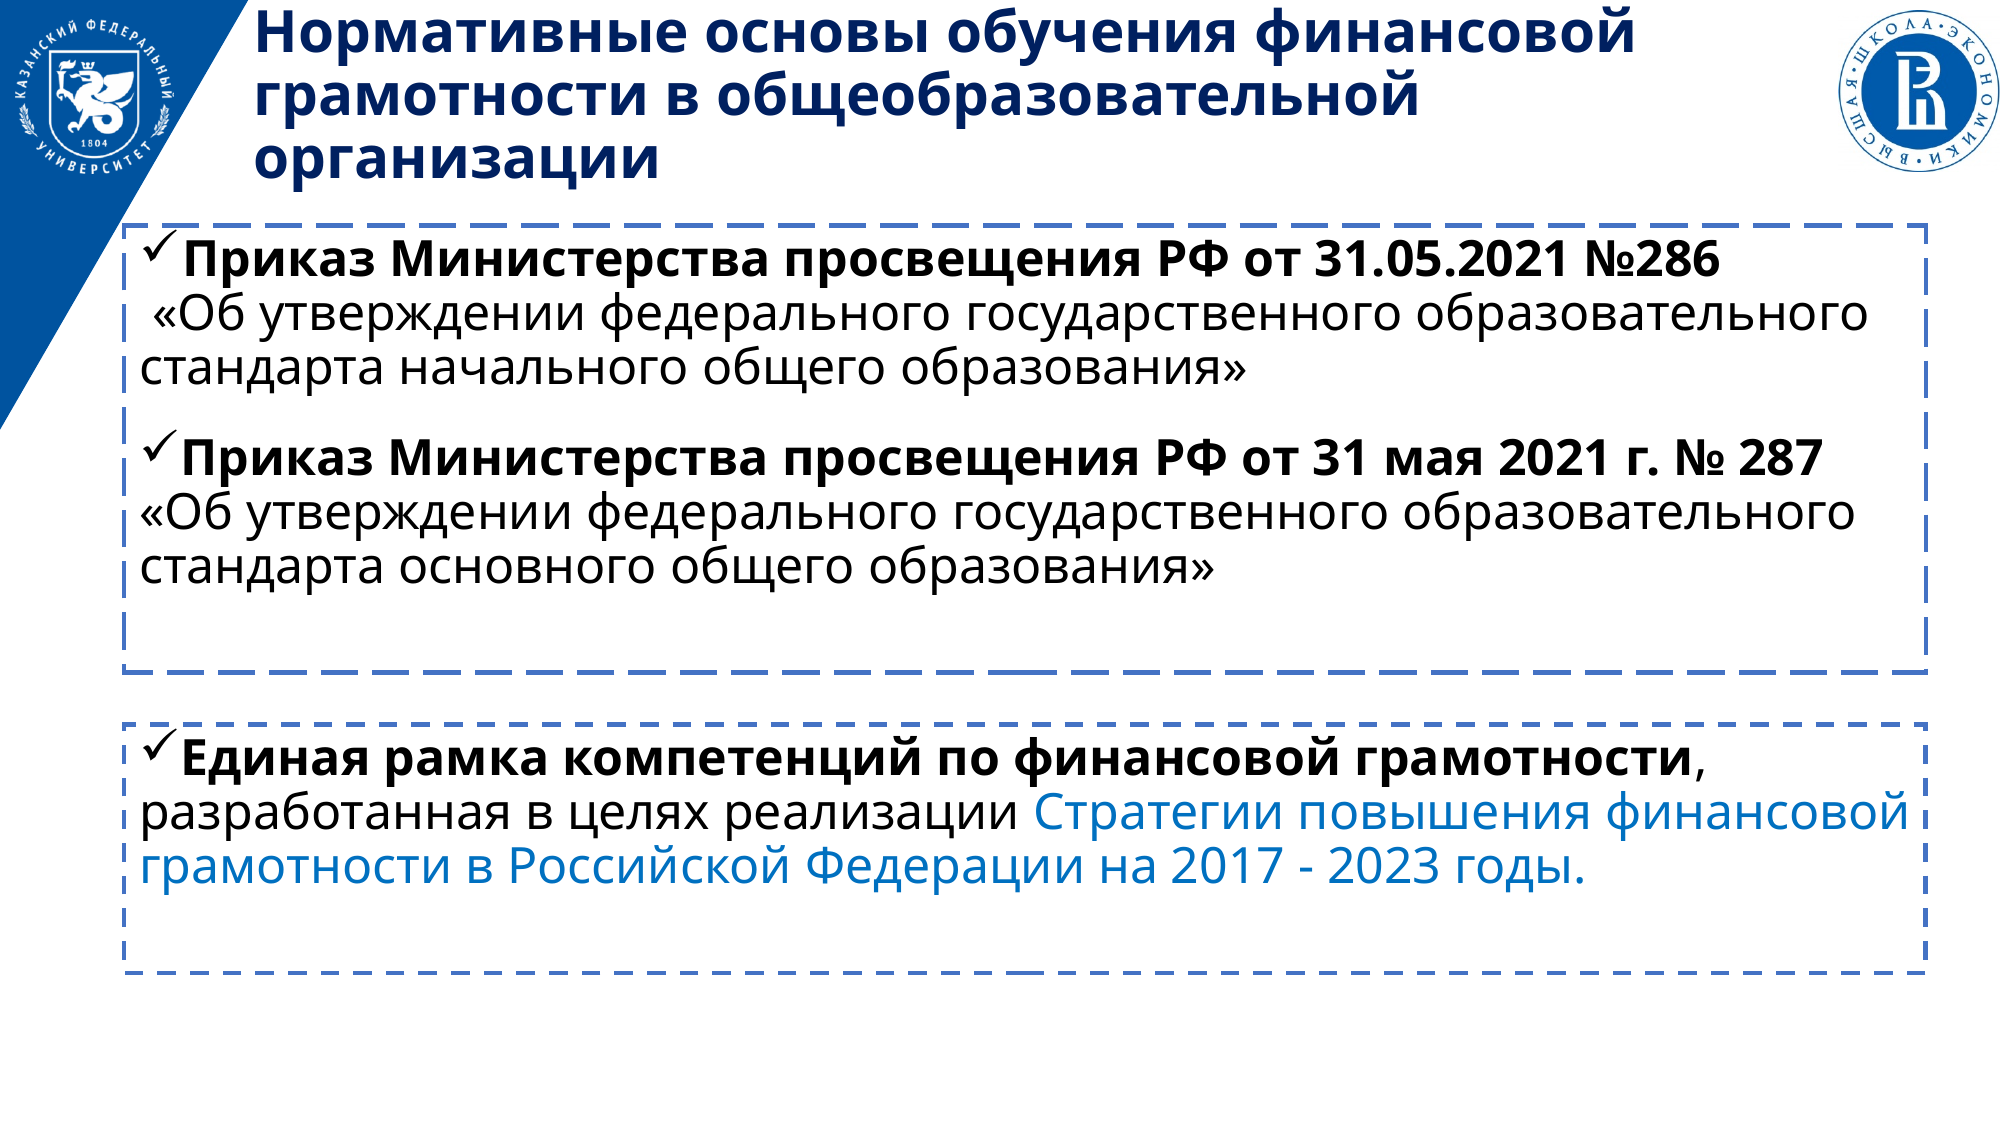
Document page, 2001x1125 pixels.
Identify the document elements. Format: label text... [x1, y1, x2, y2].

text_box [0, 0, 249, 430]
list Приказ Министерства просвещения РФ от 31.05.2021 №286 «Об утверждении федерального государственного образовательного стандарта начального общего образования» Приказ Министерства просвещения РФ от 31 мая 2021 г. № 287 «Об утверждении федерального государственного образовательного стандарта основного общего образования» [123, 225, 1927, 674]
title Нормативные основы обучения финансовой грамотности в общеобразовательной организации [249, 0, 1795, 202]
text_box Единая рамка компетенций по финансовой грамотности, разработанная в целях реализации Стратегии повышения финансовой грамотности в Российской Федерации на 2017 - 2023 годы. [123, 723, 1927, 974]
picture [1838, 10, 2000, 172]
